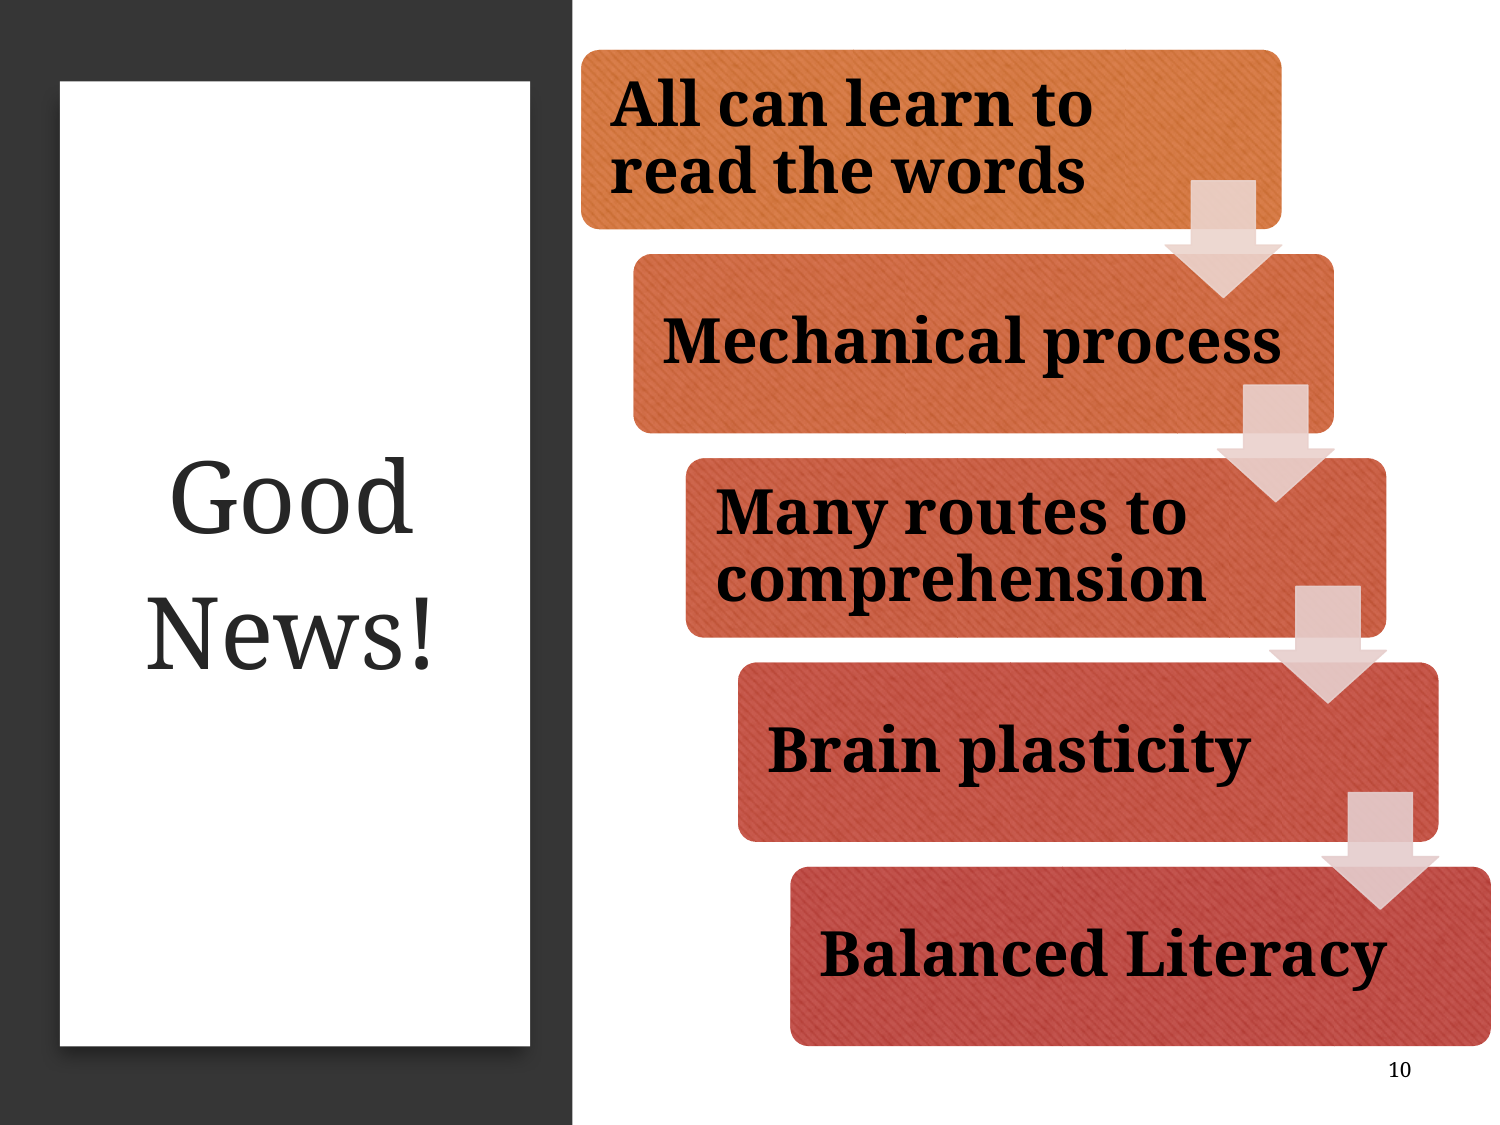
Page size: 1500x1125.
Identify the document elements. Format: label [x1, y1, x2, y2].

text_box [581, 49, 1492, 1047]
picture [0, 0, 1500, 1125]
